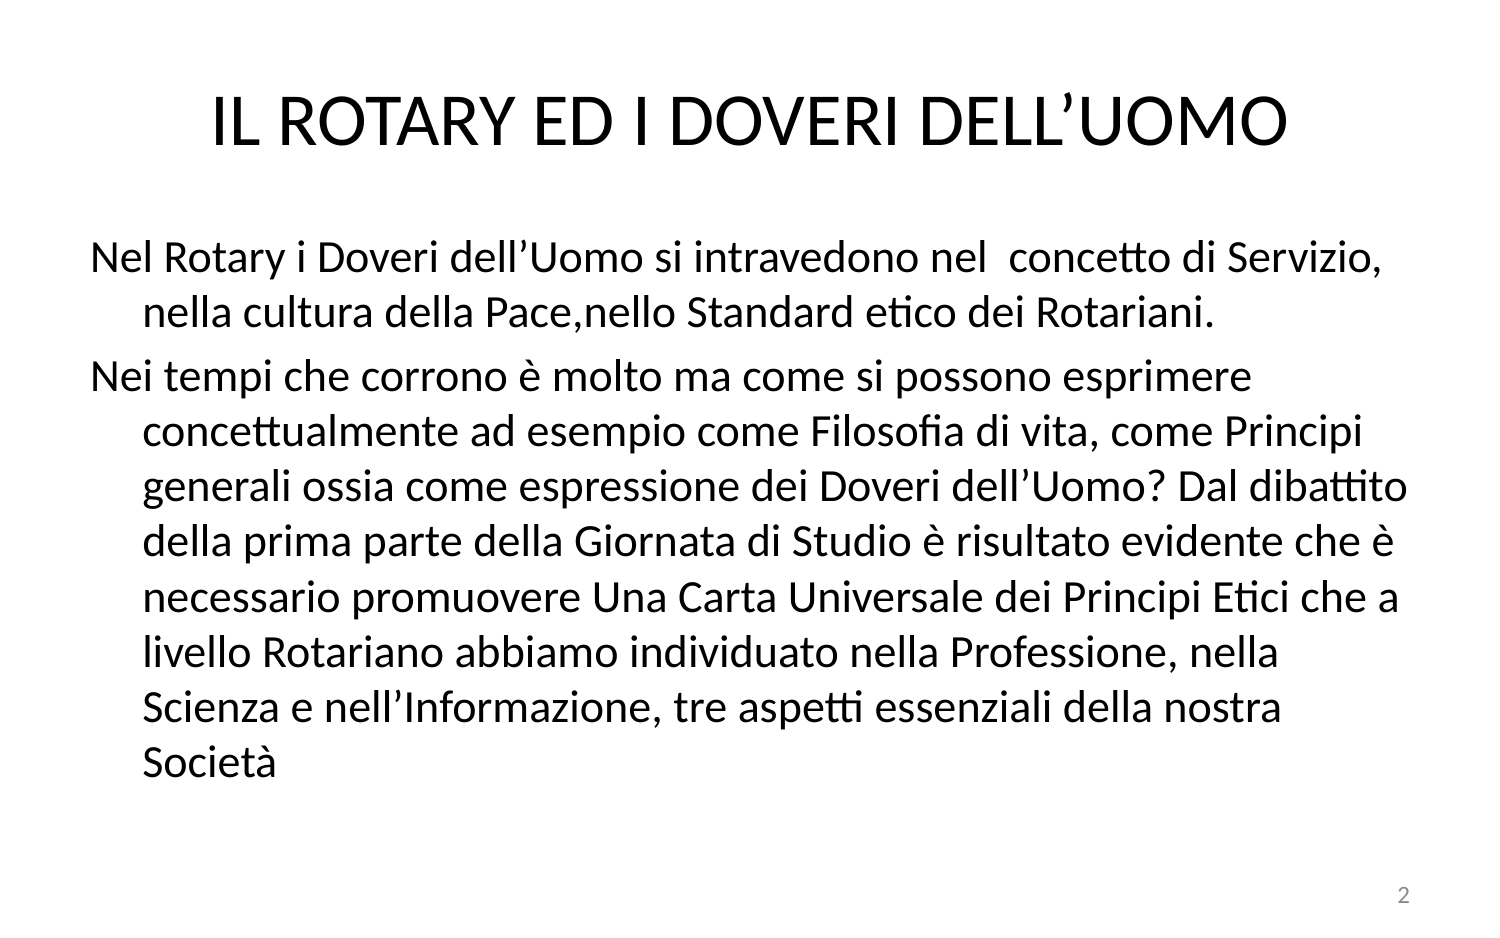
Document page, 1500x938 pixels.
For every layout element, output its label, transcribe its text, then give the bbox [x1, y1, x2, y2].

title IL ROTARY ED I DOVERI DELL’UOMO [75, 37, 1425, 194]
list Nel Rotary i Doveri dell’Uomo si intravedono nel concetto di Servizio, nella cultura della Pace,nello Standard etico dei Rotariani. Nei tempi che corrono è molto ma come si possono esprimere concettualmente ad esempio come Filosofia di vita, come Principi generali ossia come espressione dei Doveri dell’Uomo? Dal dibattito della prima parte della Giornata di Studio è risultato evidente che è necessario promuovere Una Carta Universale dei Principi Etici che a livello Rotariano abbiamo individuato nella Professione, nella Scienza e nell’Informazione, tre aspetti essenziali della nostra Società [75, 218, 1425, 838]
slide_number 2 [1074, 868, 1425, 919]
